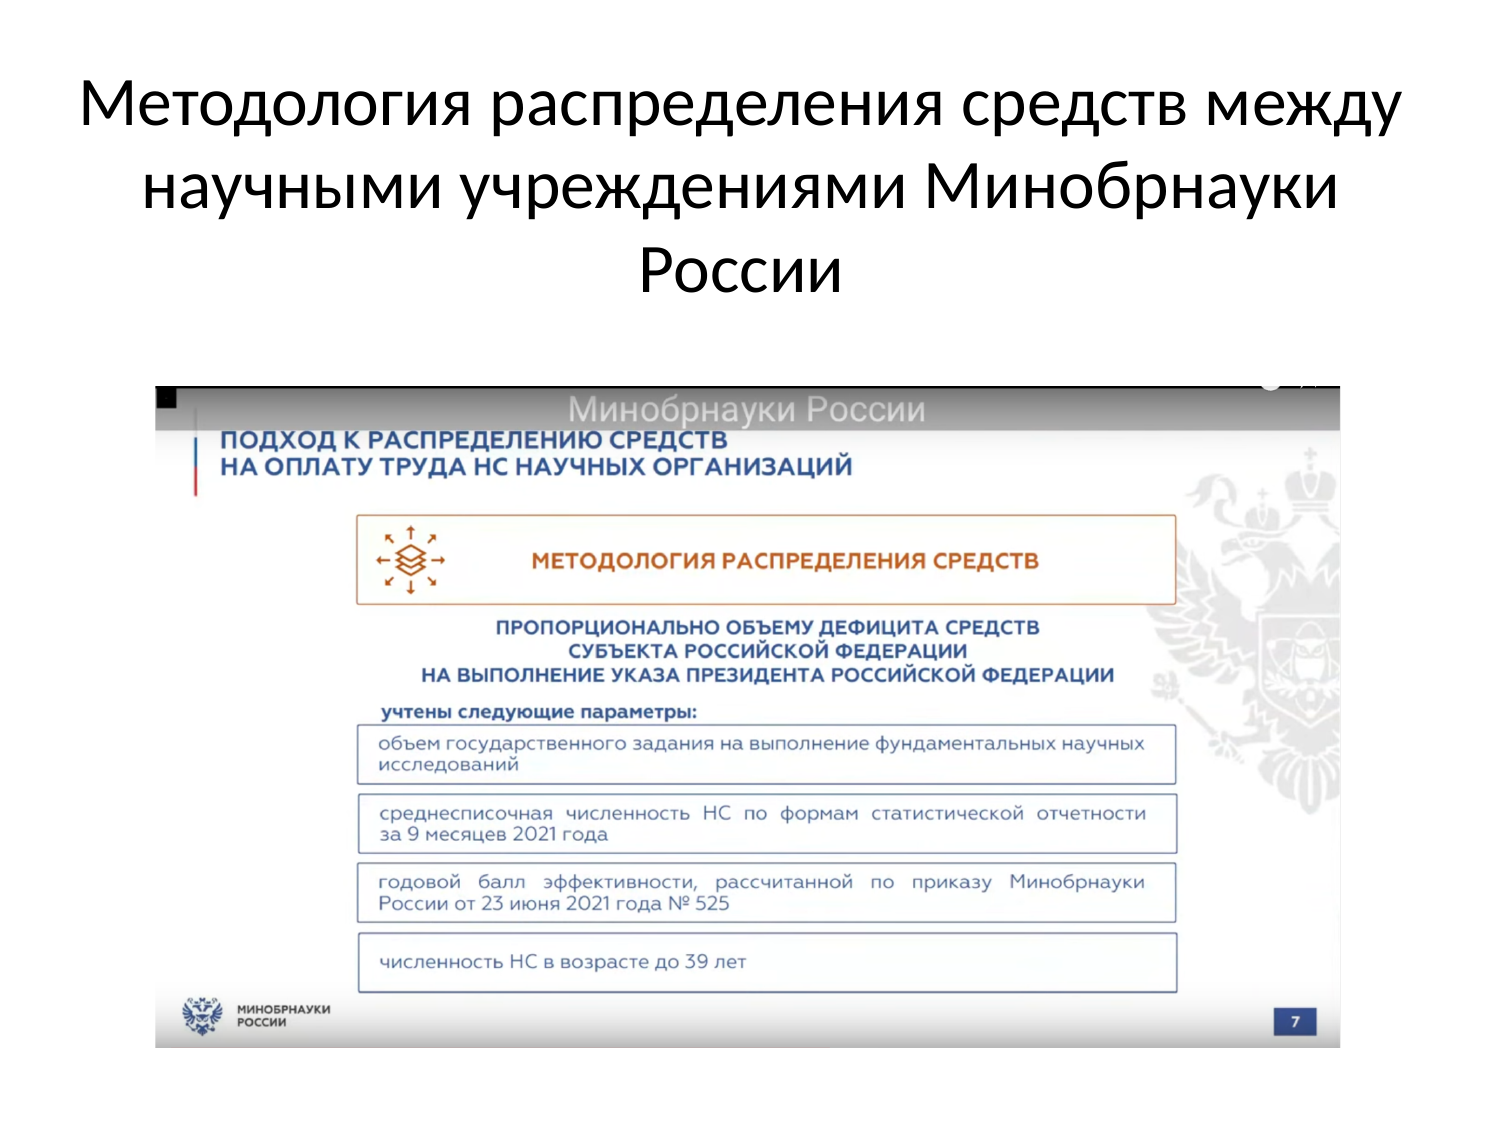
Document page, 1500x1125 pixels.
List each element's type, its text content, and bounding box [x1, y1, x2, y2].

title Методология распределения средств между научными учреждениями Минобрнауки России [58, 45, 1425, 317]
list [154, 386, 1341, 1048]
